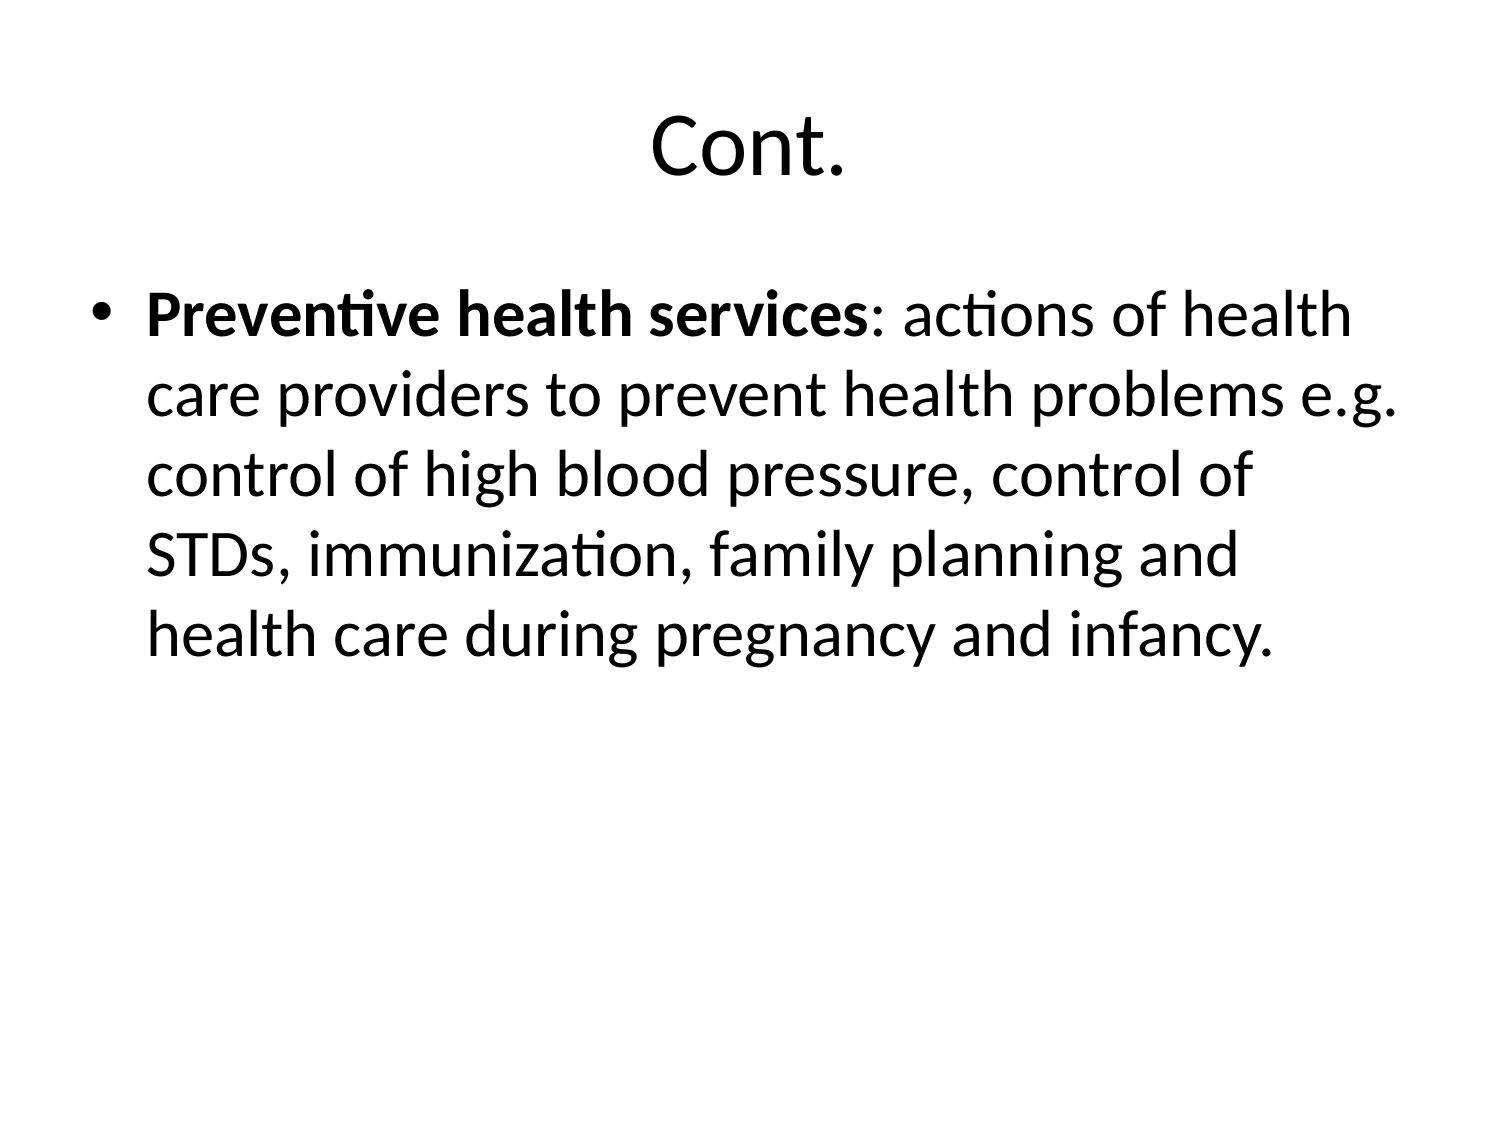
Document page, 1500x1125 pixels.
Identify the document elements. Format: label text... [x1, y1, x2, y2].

title Cont. [75, 45, 1425, 233]
list Preventive health services: actions of health care providers to prevent health problems e.g. control of high blood pressure, control of STDs, immunization, family planning and health care during pregnancy and infancy. [75, 262, 1425, 1005]
